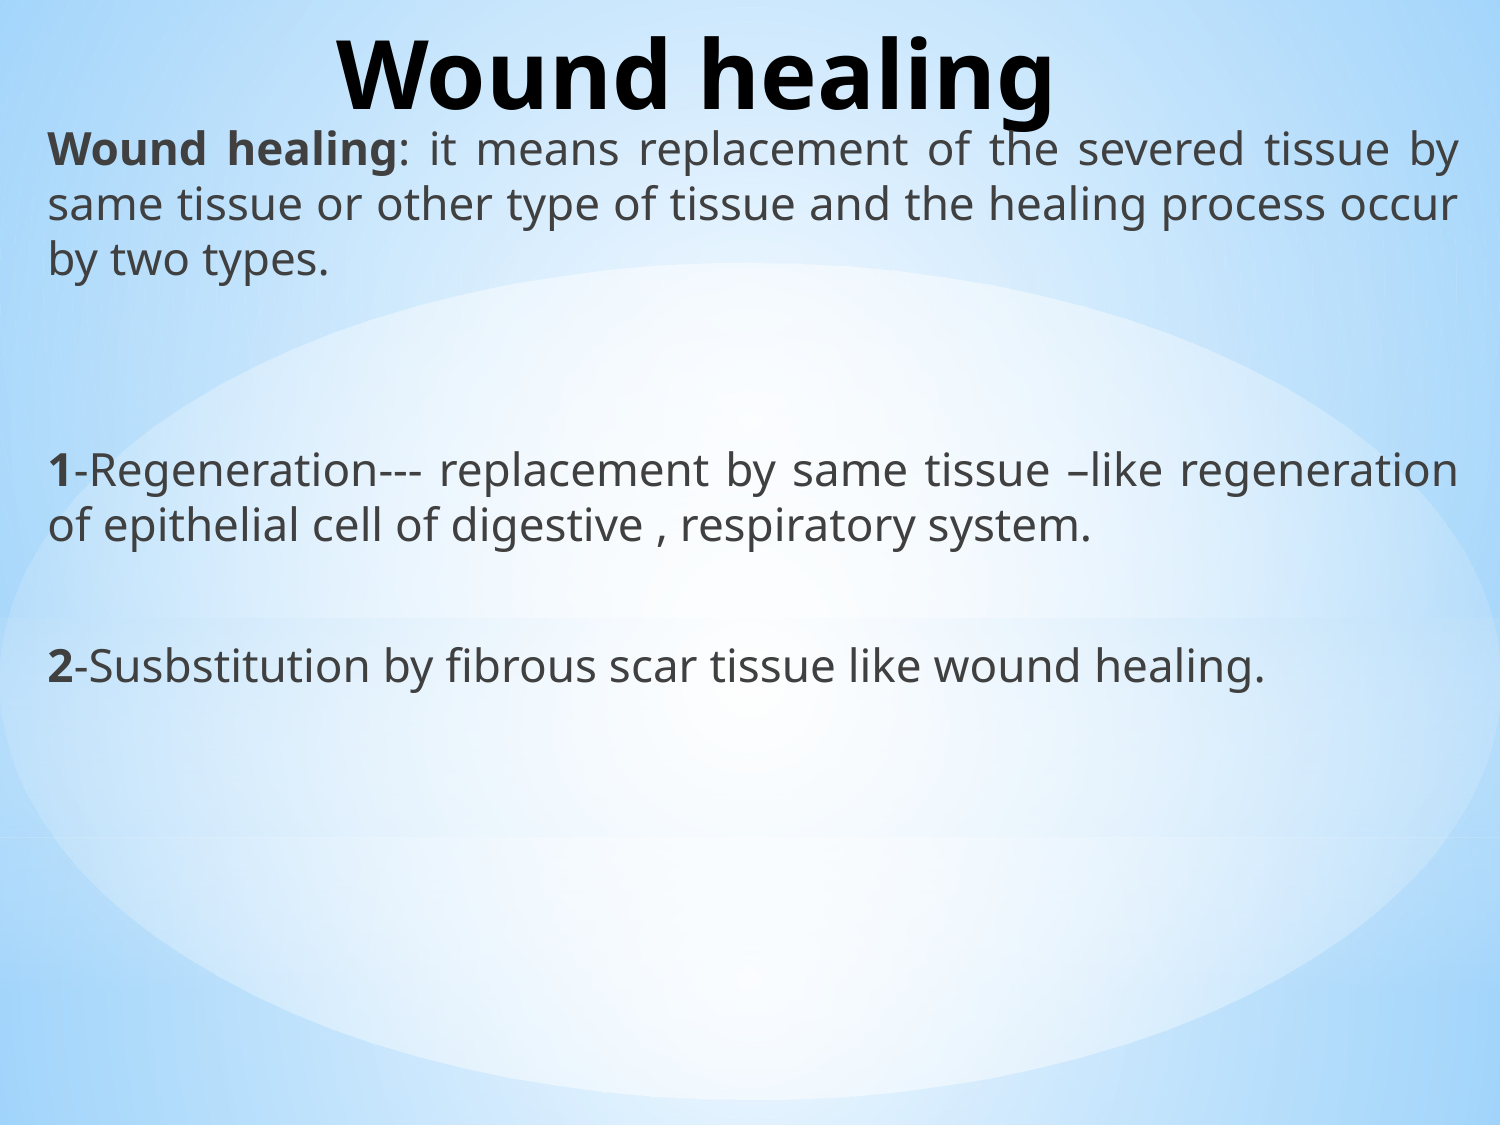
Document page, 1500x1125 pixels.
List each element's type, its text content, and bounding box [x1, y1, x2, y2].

title Wound healing [162, 5, 1231, 112]
list Wound healing: it means replacement of the severed tissue by same tissue or other type of tissue and the healing process occur by two types. 1-Regeneration--- replacement by same tissue –like regeneration of epithelial cell of digestive , respiratory system. 2-Susbstitution by fibrous scar tissue like wound healing. [24, 112, 1475, 1100]
